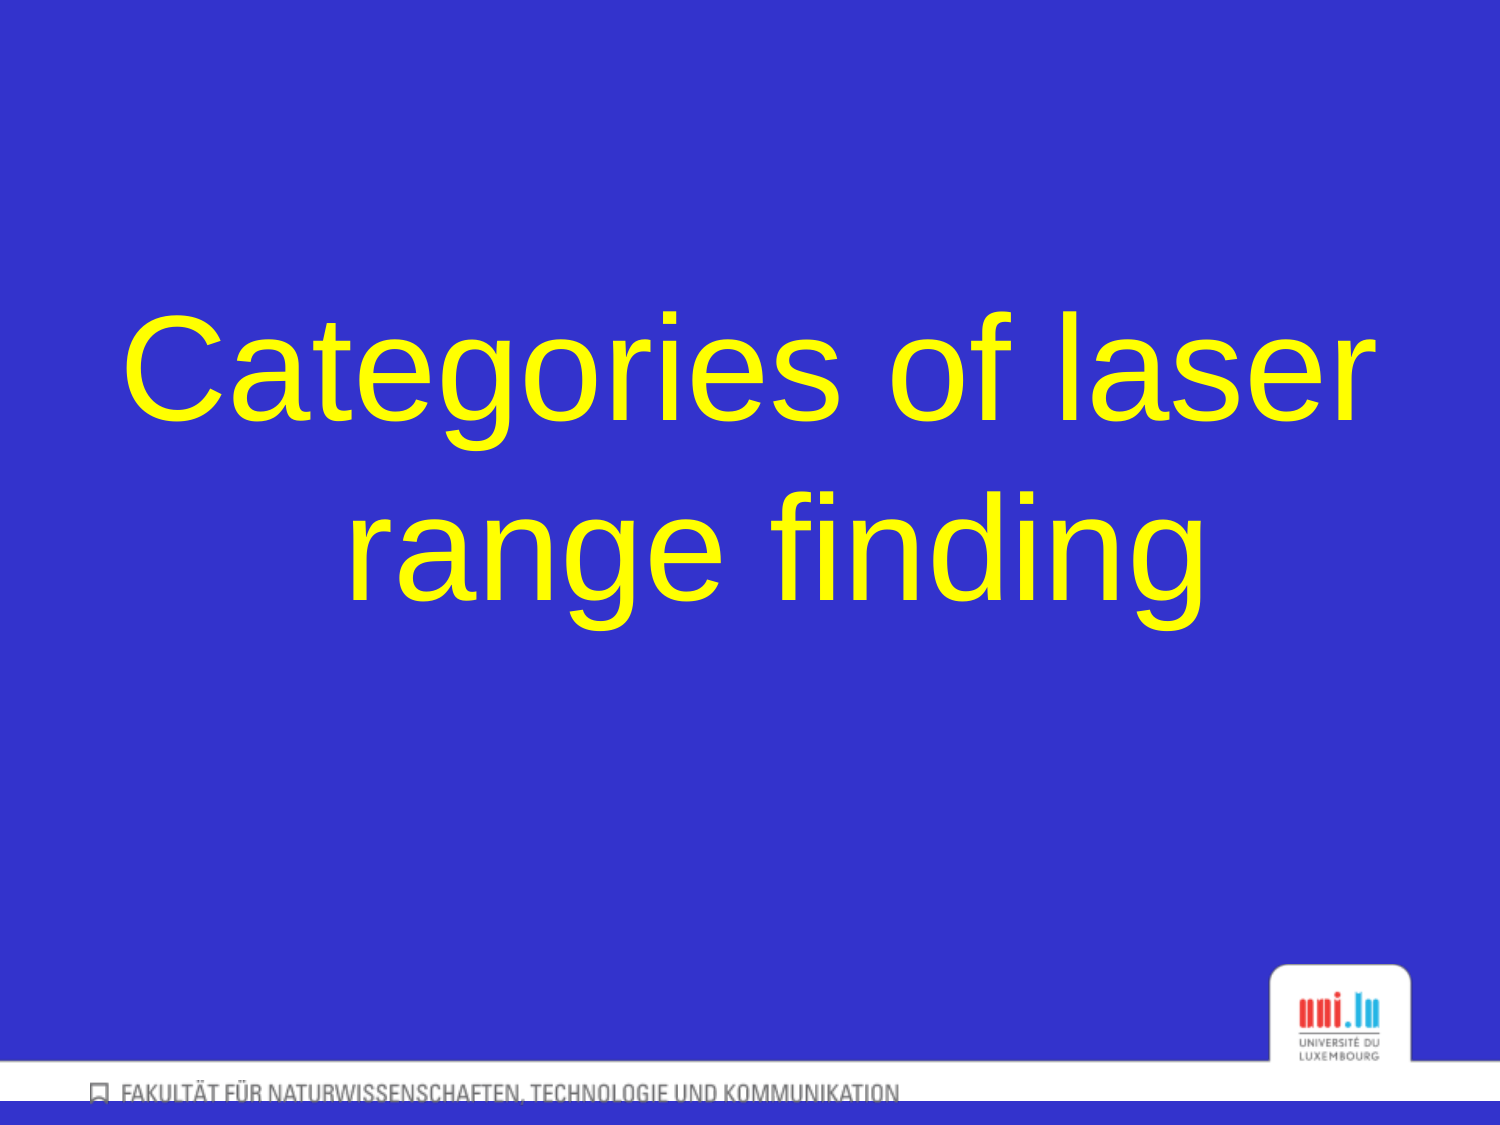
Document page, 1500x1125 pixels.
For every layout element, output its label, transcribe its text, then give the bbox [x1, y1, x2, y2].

picture [0, 964, 1500, 1109]
list Categories of laser range finding [75, 262, 1425, 1005]
